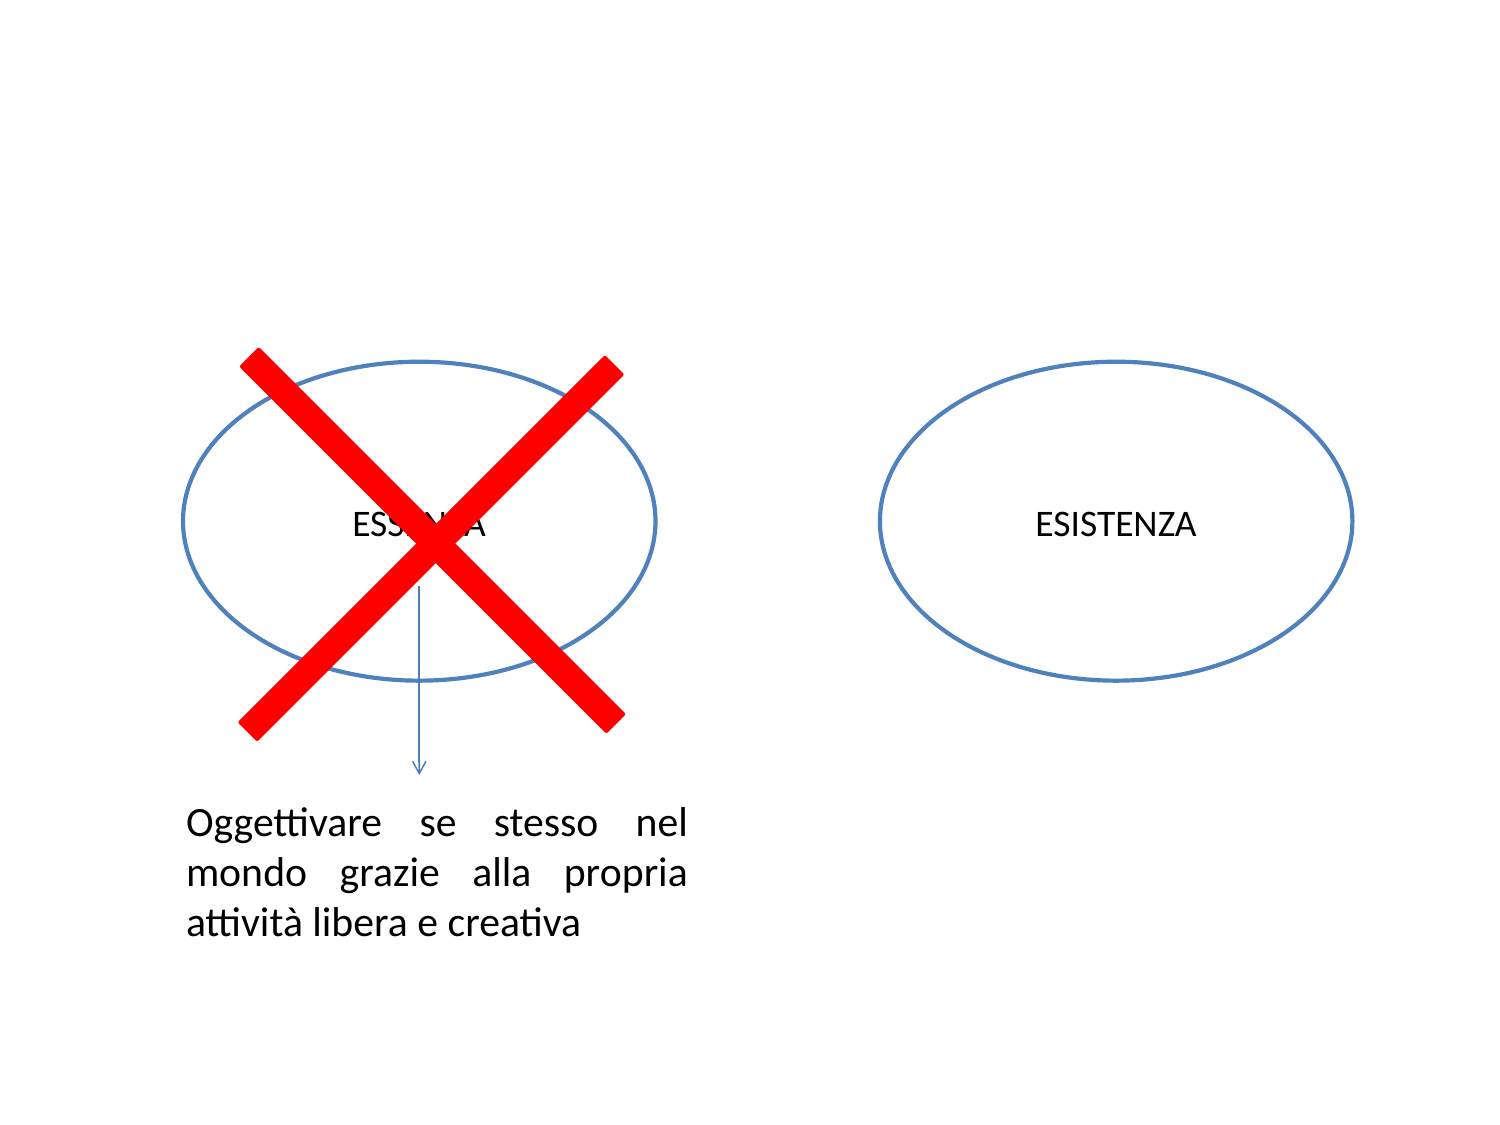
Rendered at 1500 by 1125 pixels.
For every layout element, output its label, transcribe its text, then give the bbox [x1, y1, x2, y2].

text_box Oggettivare se stesso nel mondo grazie alla propria attività libera e creativa [171, 786, 703, 952]
text_box ESISTENZA [877, 359, 1355, 683]
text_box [173, 282, 689, 799]
